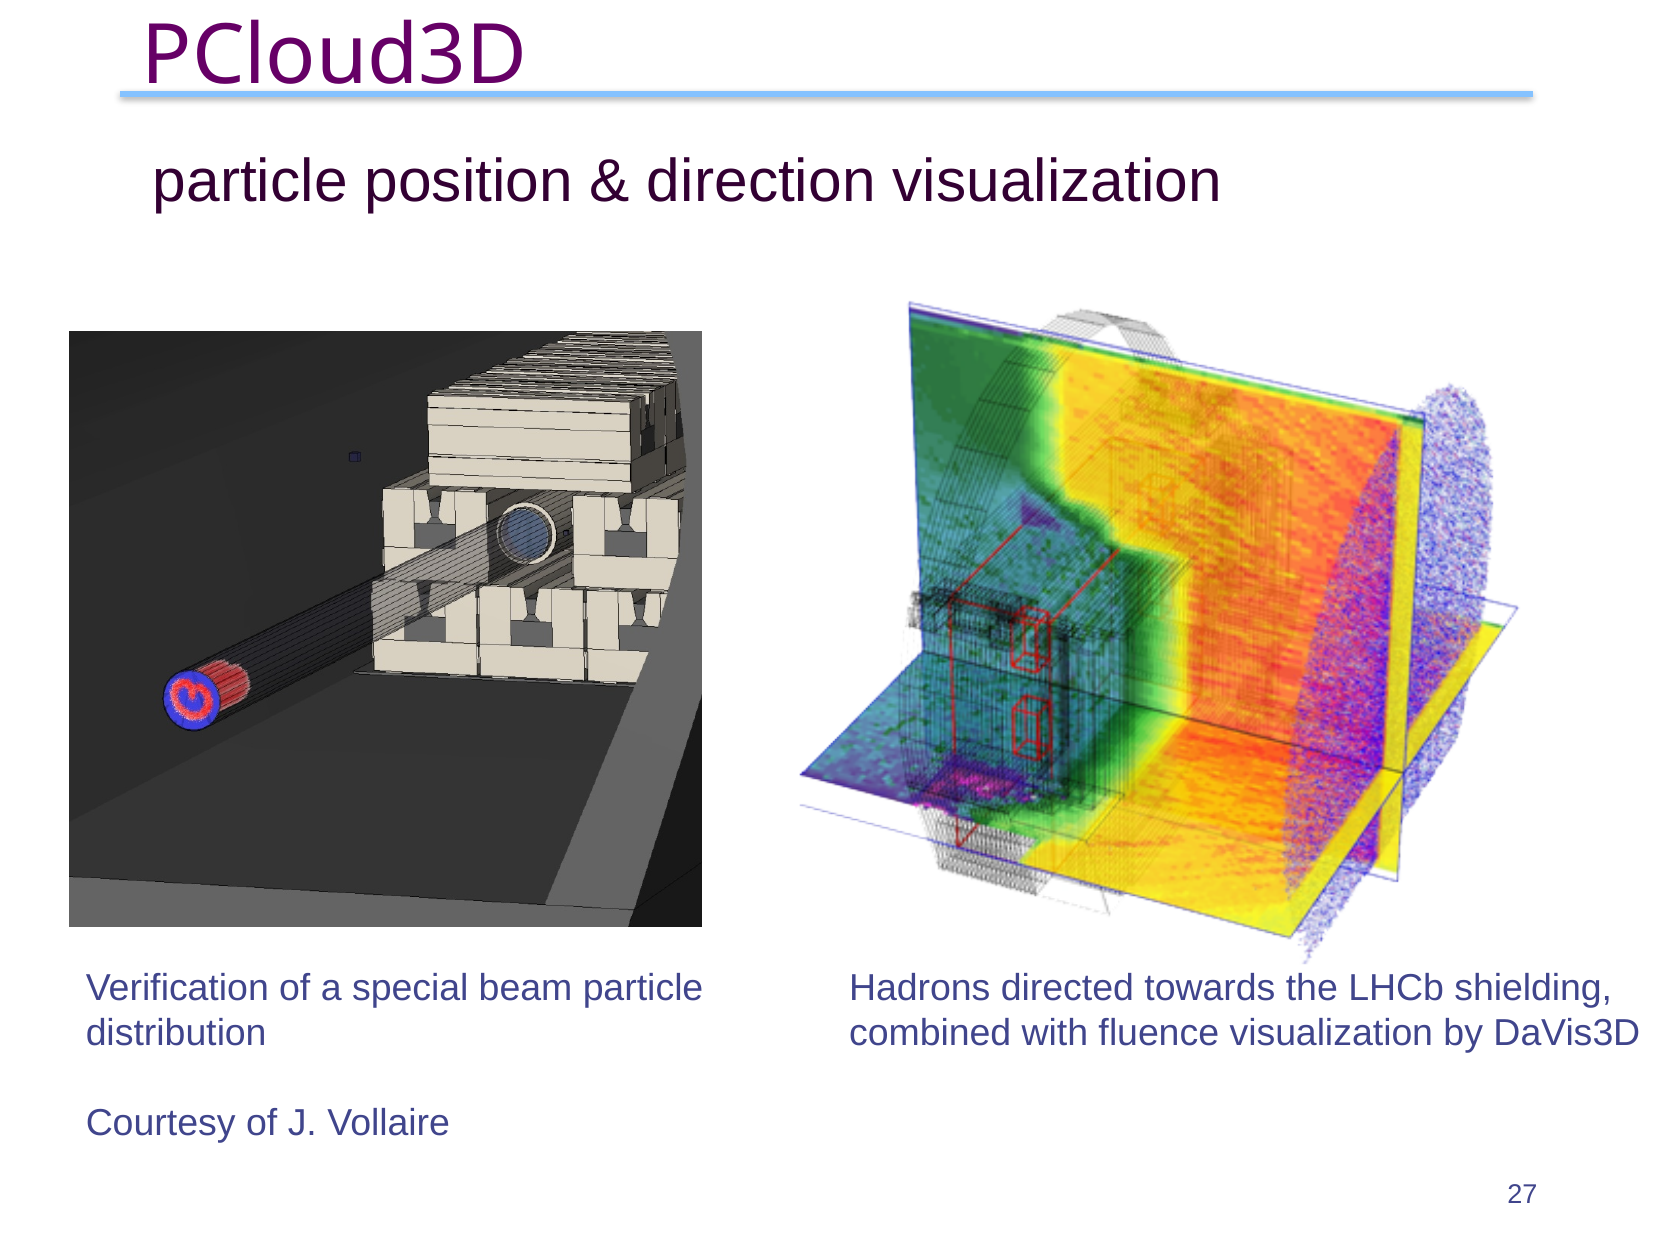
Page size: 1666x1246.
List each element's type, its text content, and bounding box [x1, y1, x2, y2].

text_box Hadrons directed towards the LHCb shielding, combined with fluence visualization by DaVis3D [832, 954, 1666, 1061]
slide_number 27 [1262, 1161, 1555, 1218]
text_box Verification of a special beam particle distribution Courtesy of J. Vollaire [69, 954, 902, 1151]
text_box particle position & direction visualization [136, 132, 1241, 222]
title PCloud3D [124, 0, 1541, 109]
picture [68, 331, 702, 927]
picture [798, 209, 1569, 969]
